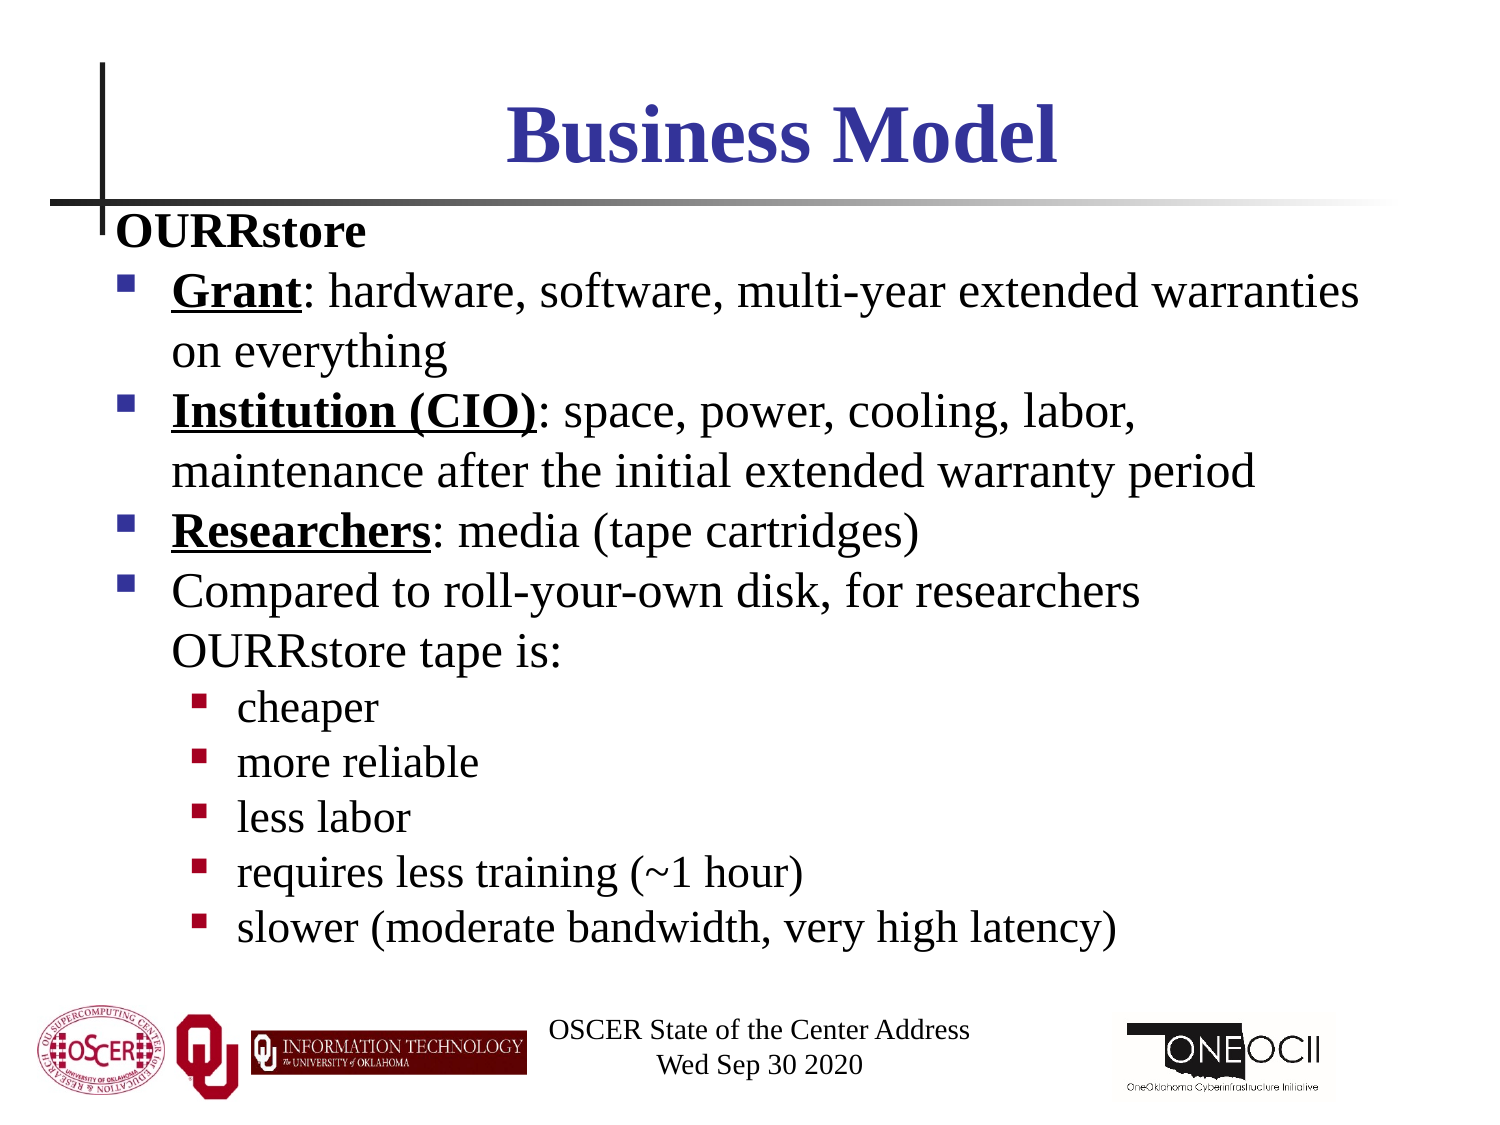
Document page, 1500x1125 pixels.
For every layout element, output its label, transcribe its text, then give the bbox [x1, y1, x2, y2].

list OURRstore Grant: hardware, software, multi-year extended warranties on everything Institution (CIO): space, power, cooling, labor, maintenance after the initial extended warranty period Researchers: media (tape cartridges) Compared to roll-your-own disk, for researchers OURRstore tape is: cheaper more reliable less labor requires less training (~1 hour) slower (moderate bandwidth, very high latency) [99, 189, 1401, 953]
footer OSCER State of the Center Address Wed Sep 30 2020 [431, 1012, 1088, 1088]
picture [1112, 1012, 1336, 1102]
picture [37, 1005, 165, 1095]
picture [174, 1012, 240, 1102]
picture [247, 1028, 431, 1078]
title Business Model [124, 74, 1442, 187]
